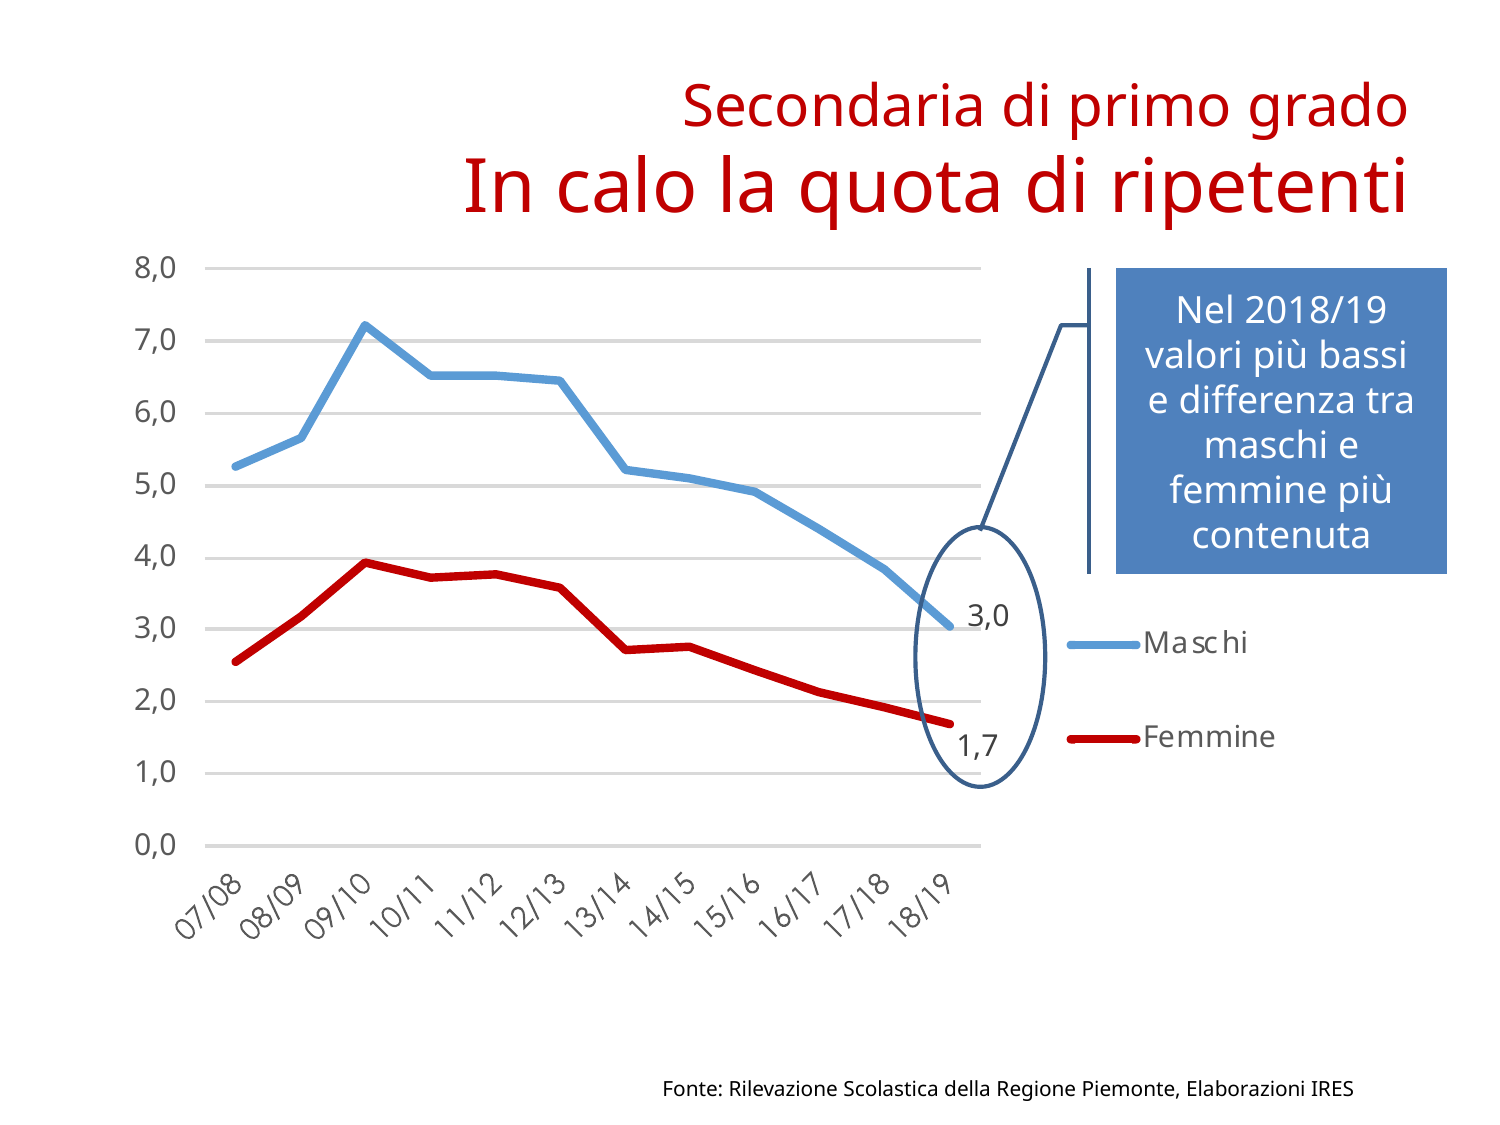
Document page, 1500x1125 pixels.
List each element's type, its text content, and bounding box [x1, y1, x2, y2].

text_box Fonte: Rilevazione Scolastica della Regione Piemonte, Elaborazioni IRES [110, 1068, 1387, 1108]
text_box Secondaria di primo grado In calo la quota di ripetenti [53, 19, 1425, 277]
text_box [915, 267, 1448, 787]
picture [111, 231, 1308, 1000]
